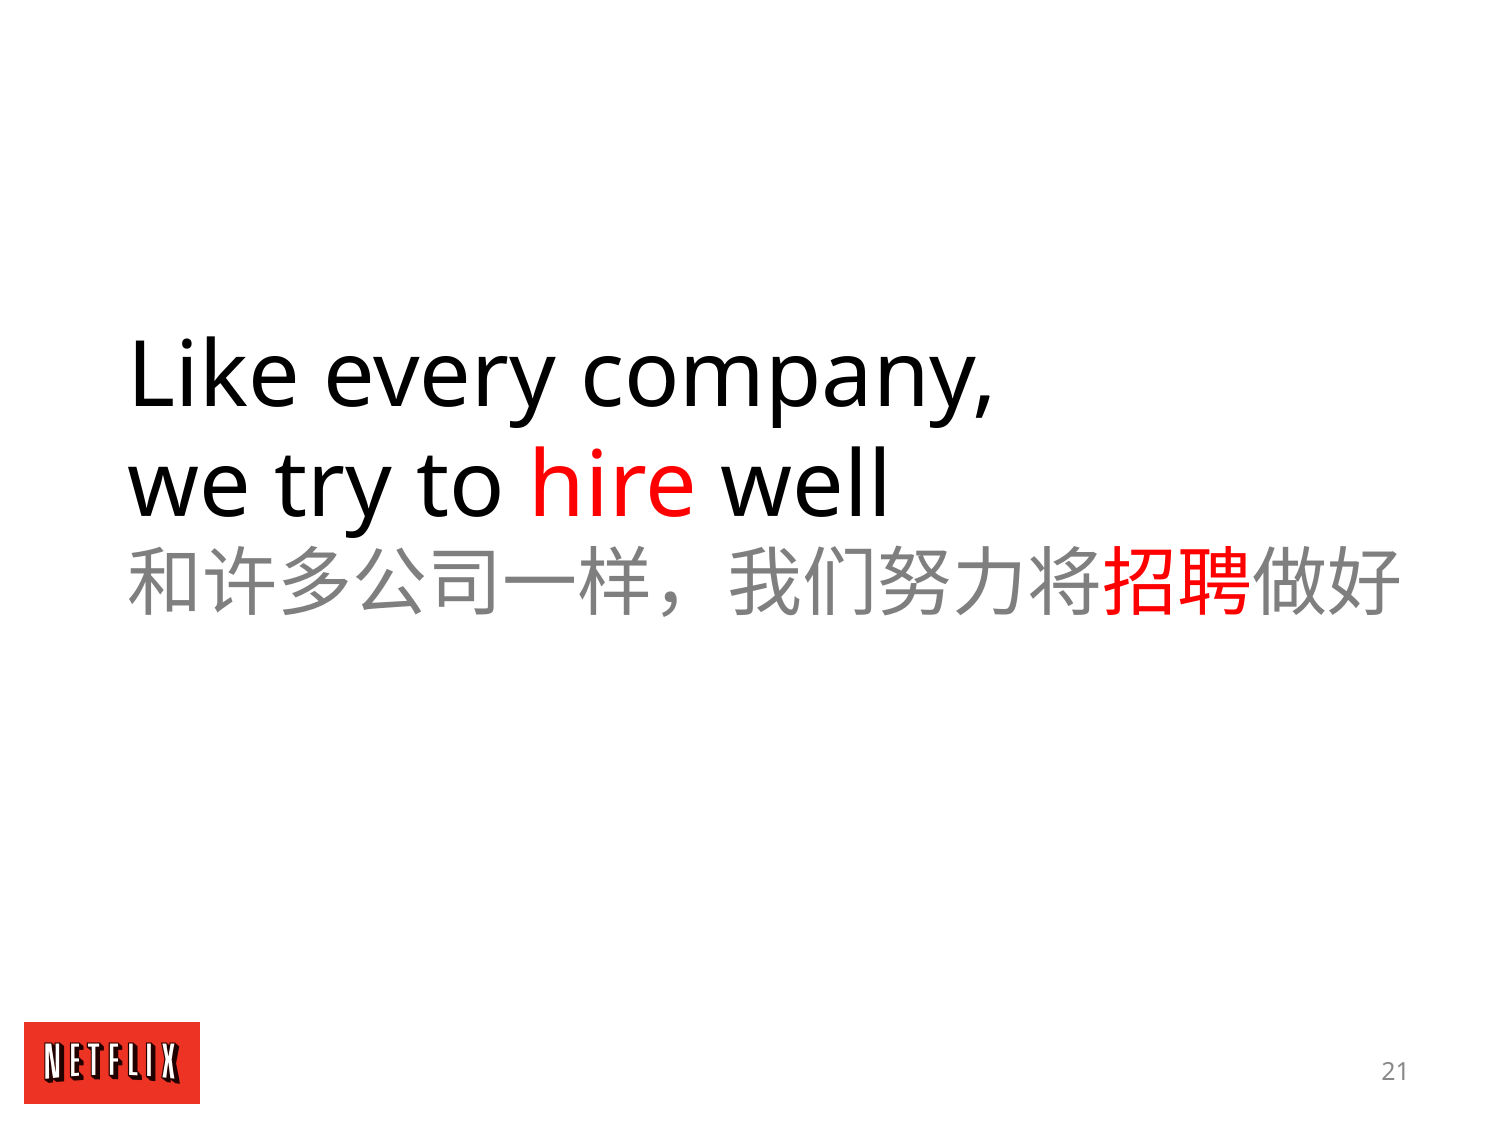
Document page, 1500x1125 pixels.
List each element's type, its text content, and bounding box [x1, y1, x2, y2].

slide_number 21 [1074, 1042, 1425, 1103]
picture [24, 1022, 200, 1104]
title Like every company, we try to hire well 和许多公司一样，我们努力将招聘做好 [112, 349, 1469, 591]
